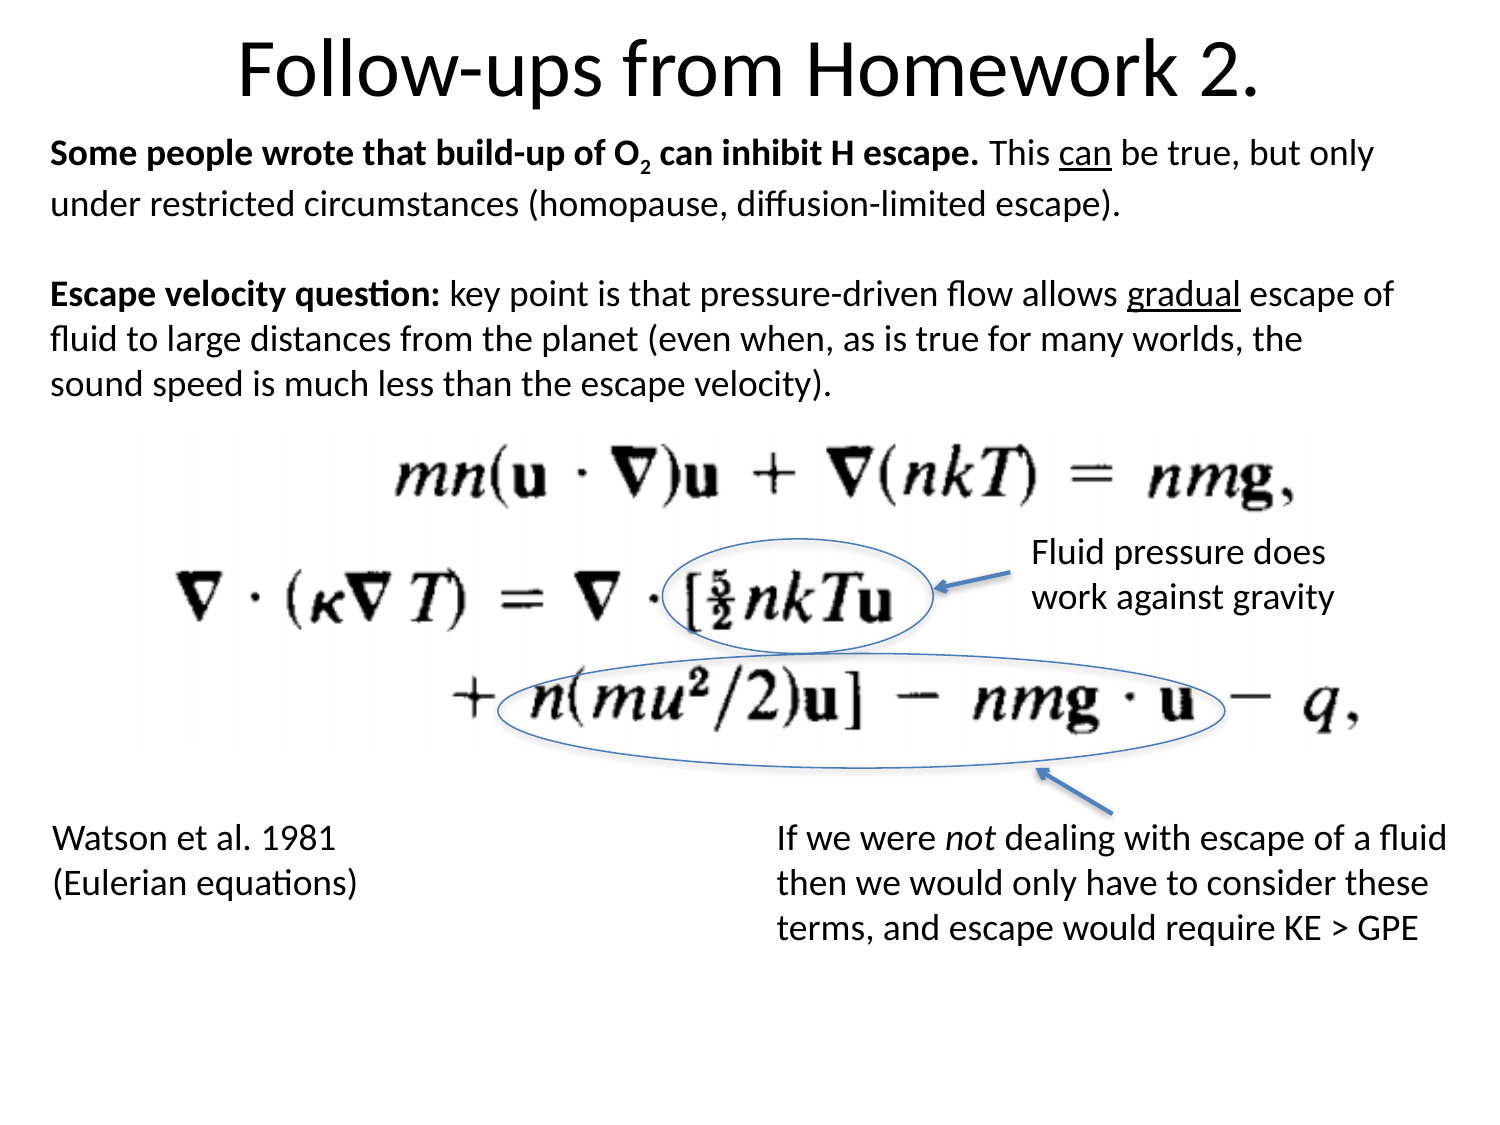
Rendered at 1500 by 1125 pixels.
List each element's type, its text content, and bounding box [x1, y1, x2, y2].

text_box Some people wrote that build-up of O2 can inhibit H escape. This can be true, but only under restricted circumstances (homopause, diffusion-limited escape). Escape velocity question: key point is that pressure-driven flow allows gradual escape of fluid to large distances from the planet (even when, as is true for many worlds, the sound speed is much less than the escape velocity). [35, 120, 1473, 412]
text_box [648, 758, 1075, 769]
text_box If we were not dealing with escape of a fluid then we would only have to consider these terms, and escape would require KE > GPE [761, 805, 1463, 956]
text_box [1035, 767, 1113, 815]
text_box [933, 571, 1011, 590]
text_box Watson et al. 1981 (Eulerian equations) [37, 805, 374, 911]
picture [137, 429, 1390, 750]
title Follow-ups from Homework 2. [75, 5, 1425, 120]
